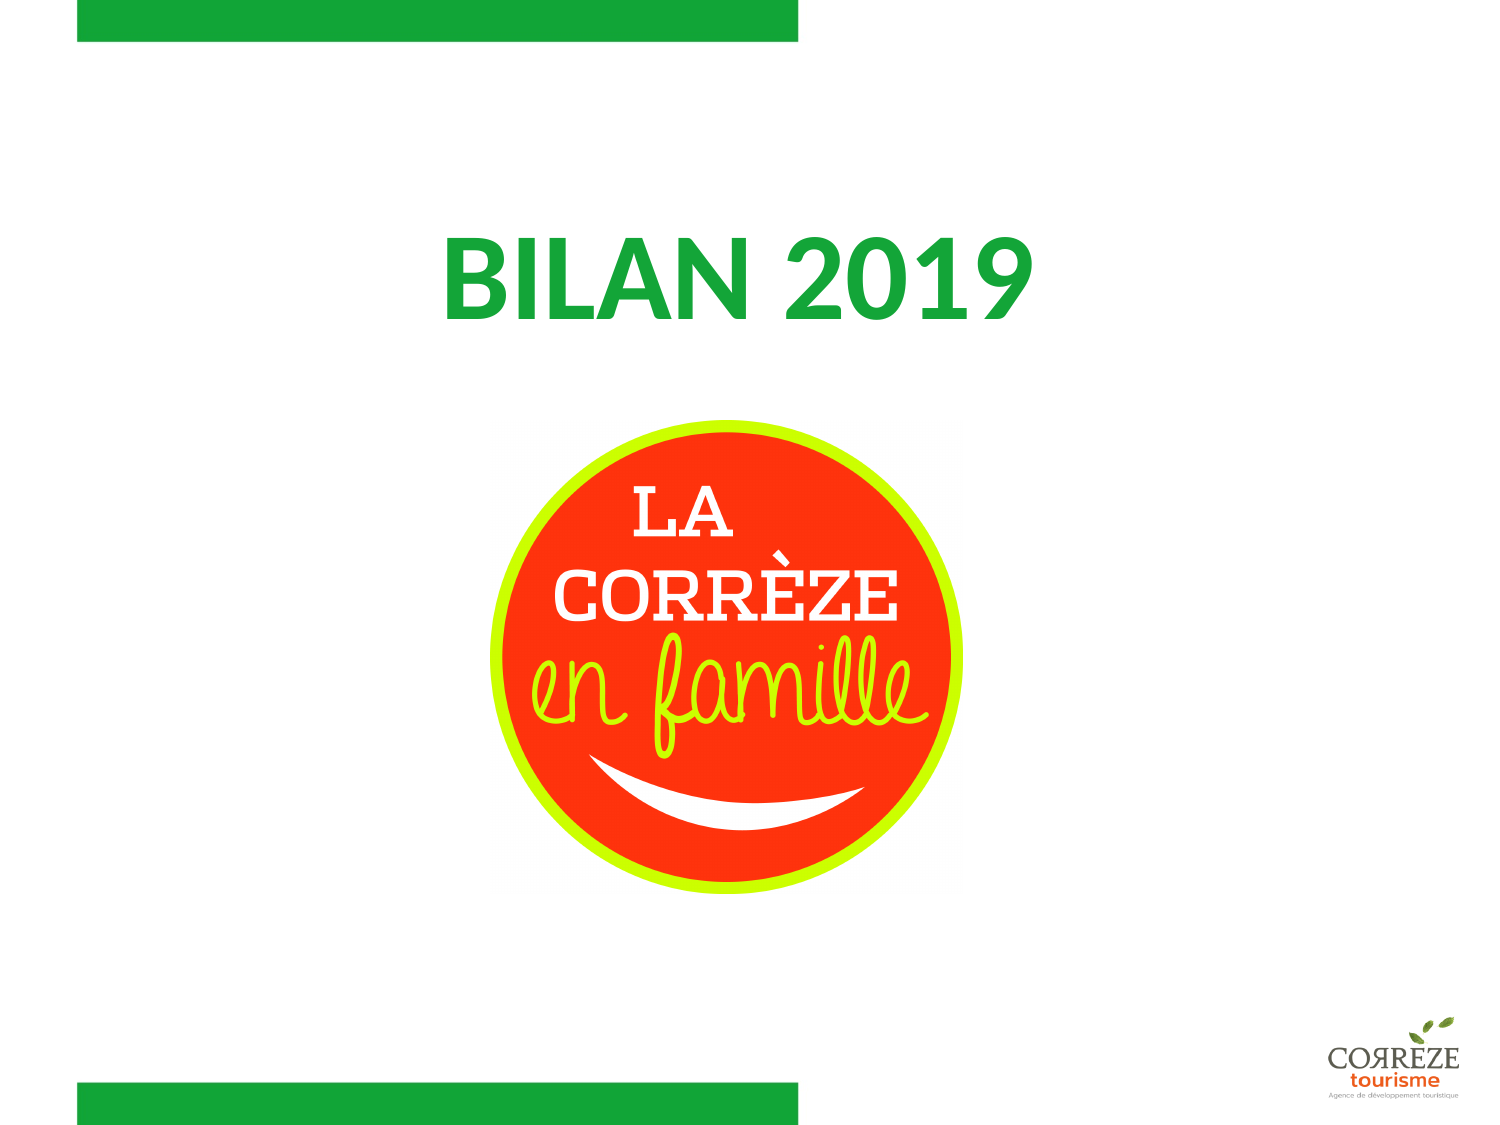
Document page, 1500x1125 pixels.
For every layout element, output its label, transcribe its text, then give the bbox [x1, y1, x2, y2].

text_box [1268, 986, 1496, 1120]
title BILAN 2019 [100, 149, 1376, 391]
picture [0, 0, 1500, 1125]
